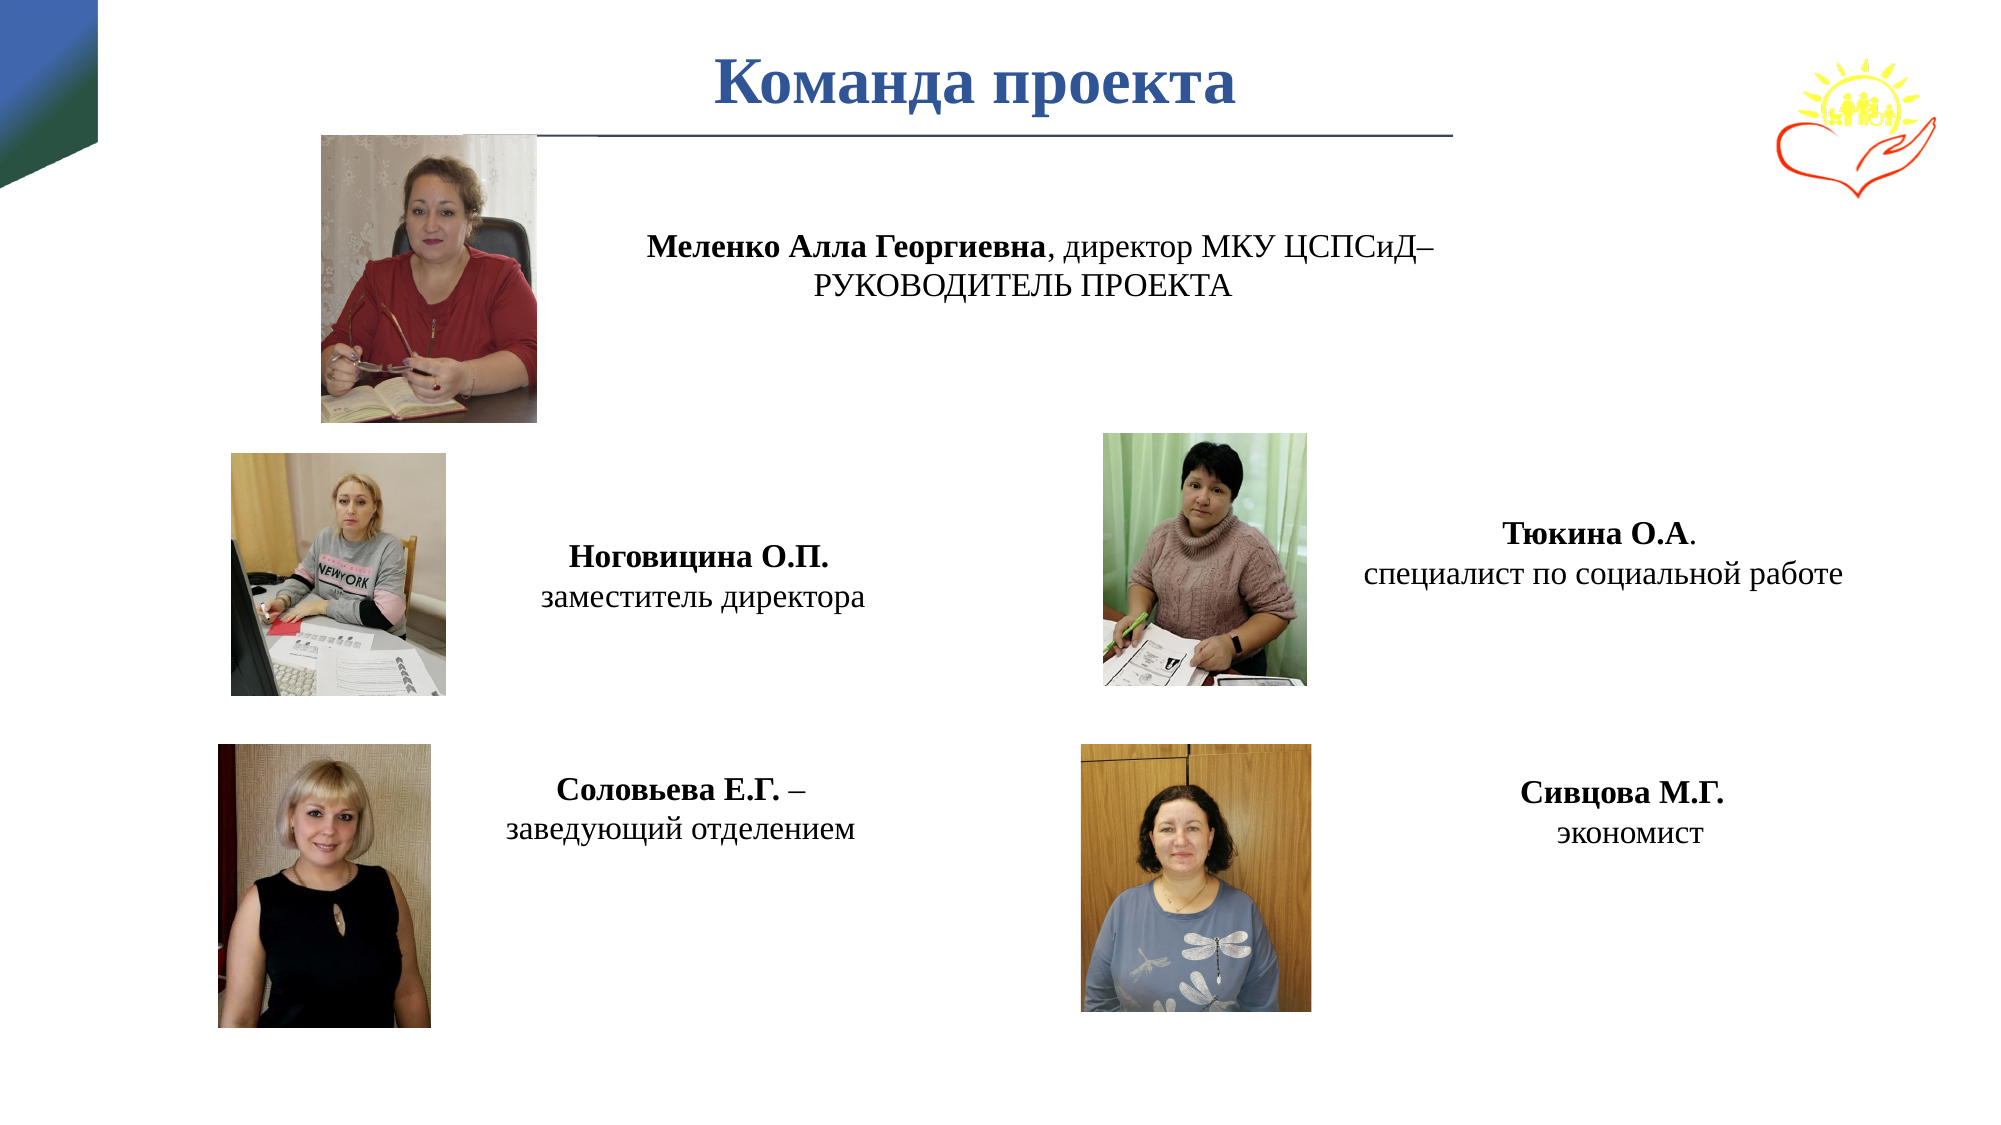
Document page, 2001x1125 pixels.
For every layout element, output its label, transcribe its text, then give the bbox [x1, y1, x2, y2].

text_box Тюкина О.А. специалист по социальной работе [1310, 506, 1905, 597]
picture [0, 0, 99, 191]
picture [1080, 743, 1312, 1012]
picture [218, 743, 432, 1028]
picture [321, 135, 537, 424]
text_box Соловьева Е.Г. – заведующий отделением [435, 766, 934, 847]
text_box Команда проекта [271, 29, 1682, 227]
text_box Меленко Алла Георгиевна, директор МКУ ЦСПСиД– РУКОВОДИТЕЛЬ ПРОЕКТА [542, 216, 1529, 311]
picture [231, 452, 446, 696]
text_box Сивцова М.Г. экономист [1316, 772, 1939, 847]
picture [1102, 432, 1307, 687]
text_box Ноговицина О.П. заместитель директора [450, 522, 957, 627]
picture [1775, 57, 1937, 201]
